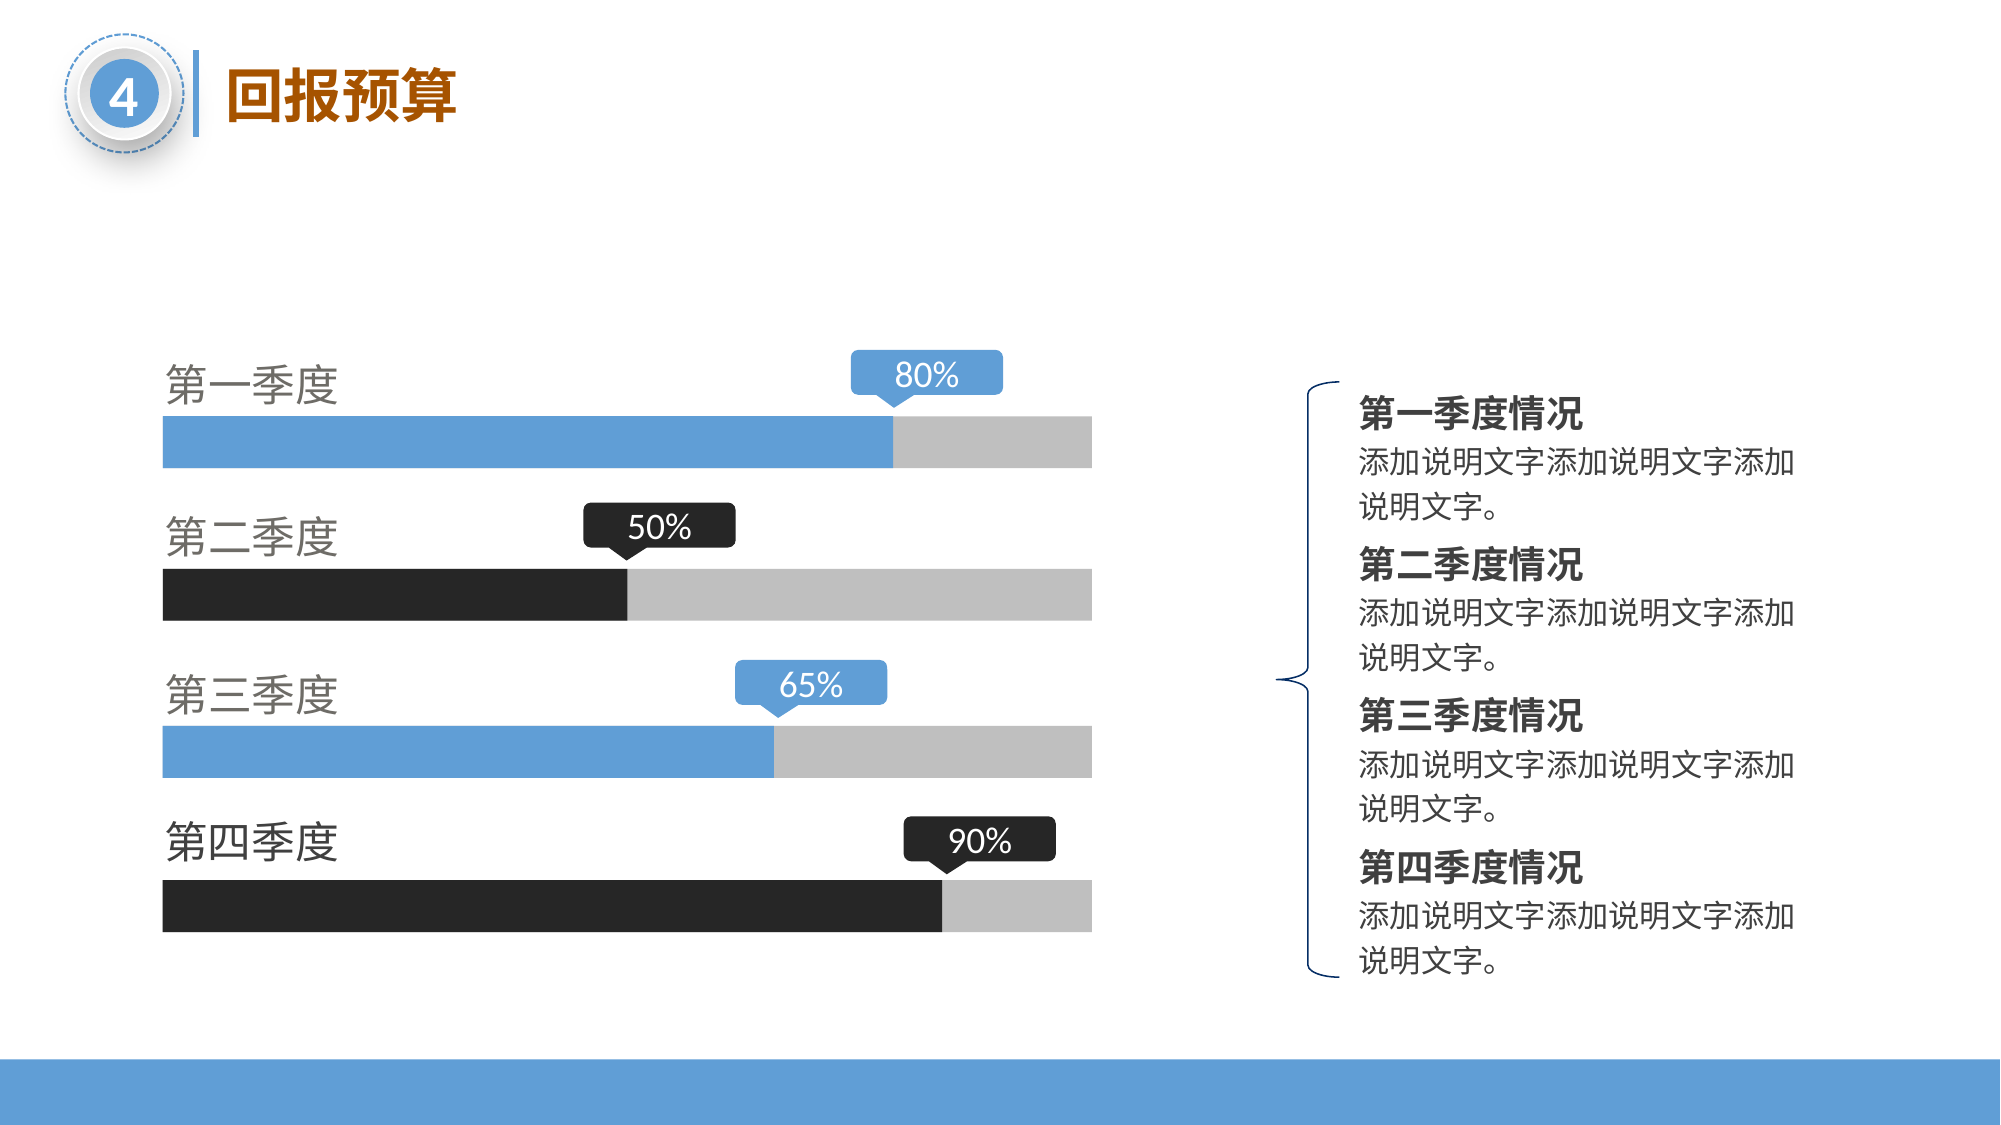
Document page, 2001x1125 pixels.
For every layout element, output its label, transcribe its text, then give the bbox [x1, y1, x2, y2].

text_box 第三季度情况 添加说明文字添加说明文字添加说明文字。 [1339, 673, 1844, 824]
text_box 第二季度情况 添加说明文字添加说明文字添加说明文字。 [1339, 522, 1844, 673]
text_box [149, 659, 1092, 778]
text_box 回报预算 [210, 51, 474, 137]
text_box 第一季度情况 添加说明文字添加说明文字添加说明文字。 [1339, 371, 1844, 522]
text_box [193, 50, 199, 137]
text_box [1276, 381, 1339, 978]
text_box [65, 34, 184, 153]
text_box [0, 1058, 2000, 1125]
text_box 第四季度情况 添加说明文字添加说明文字添加说明文字。 [1339, 824, 1844, 988]
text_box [149, 349, 1092, 469]
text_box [149, 502, 1092, 621]
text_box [149, 807, 1092, 933]
